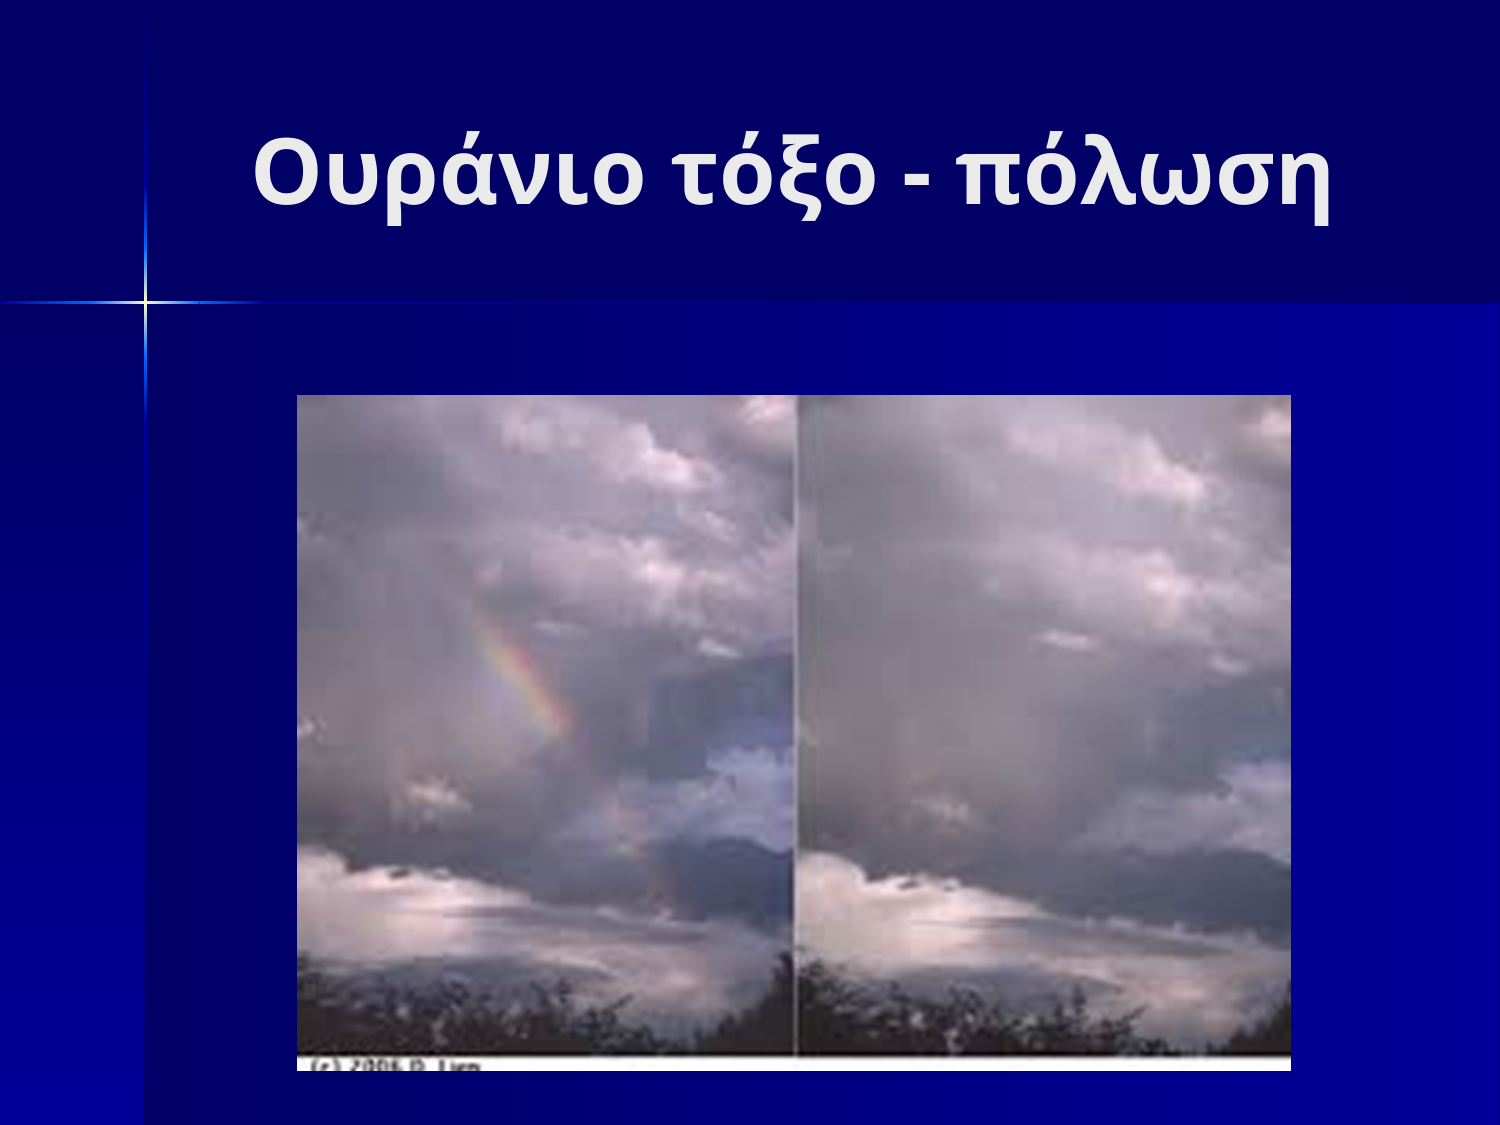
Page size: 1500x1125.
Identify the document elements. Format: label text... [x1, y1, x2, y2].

title Ουράνιο τόξο - πόλωση [174, 49, 1413, 286]
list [296, 395, 1291, 1071]
